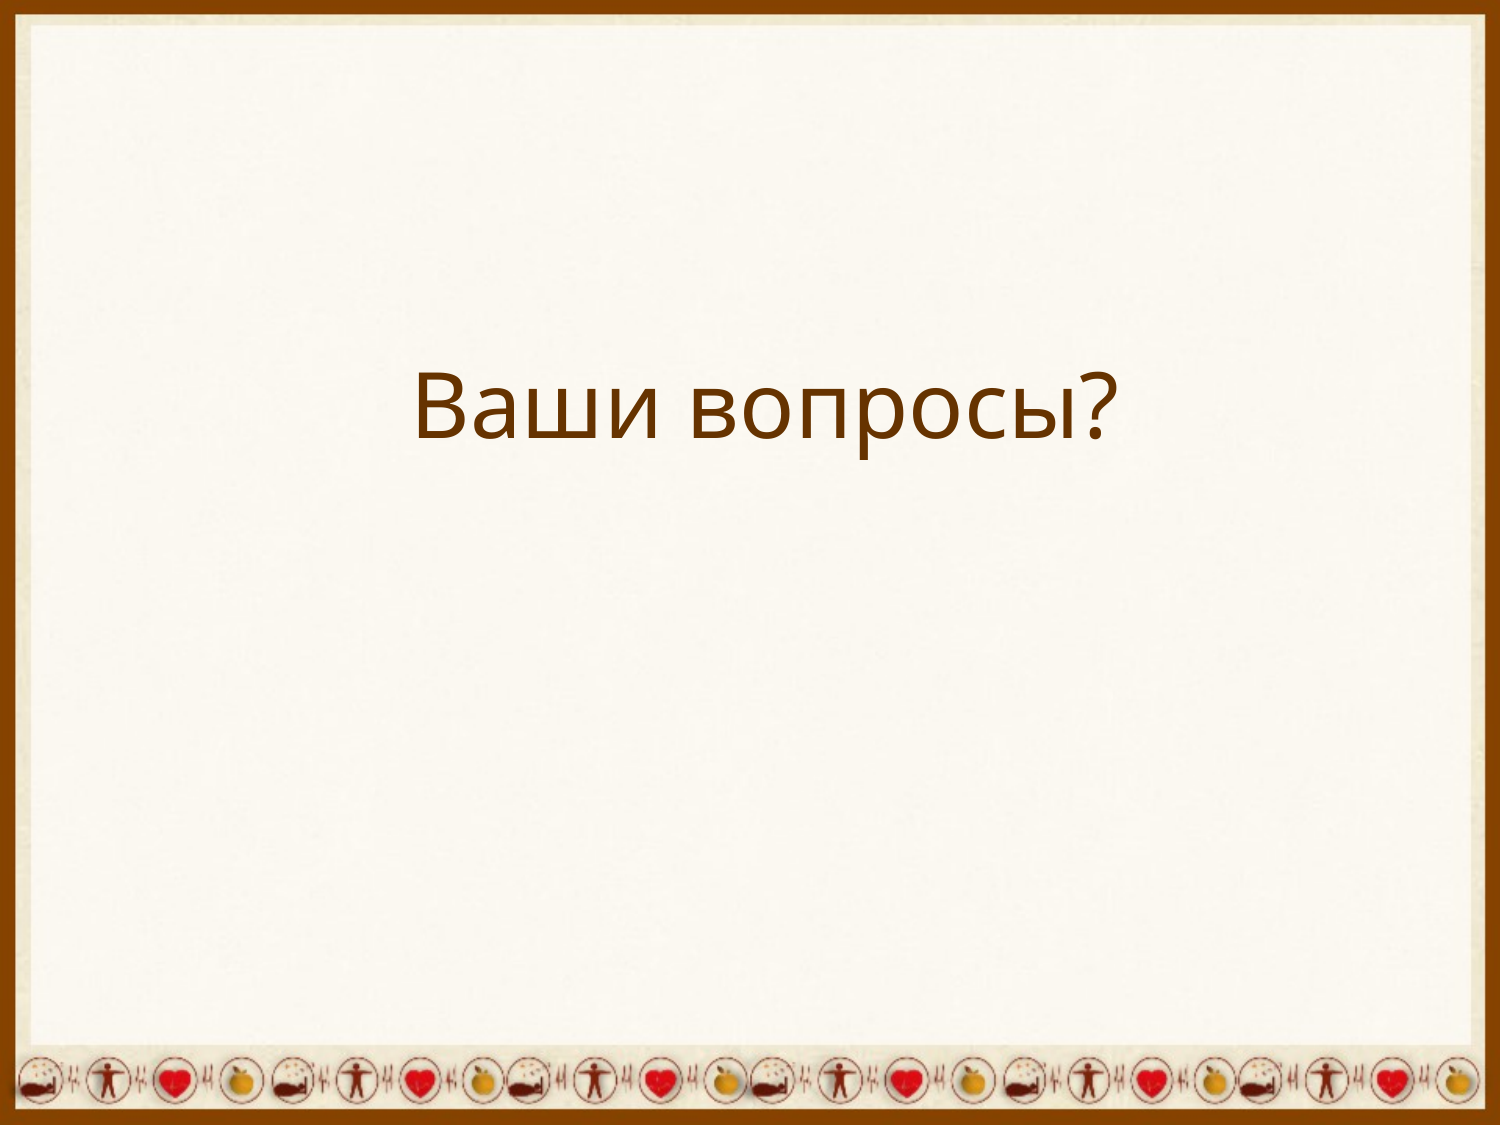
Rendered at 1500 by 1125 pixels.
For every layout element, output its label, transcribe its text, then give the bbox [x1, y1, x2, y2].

title Ваши вопросы? [118, 300, 1413, 518]
picture [0, 0, 1500, 1125]
